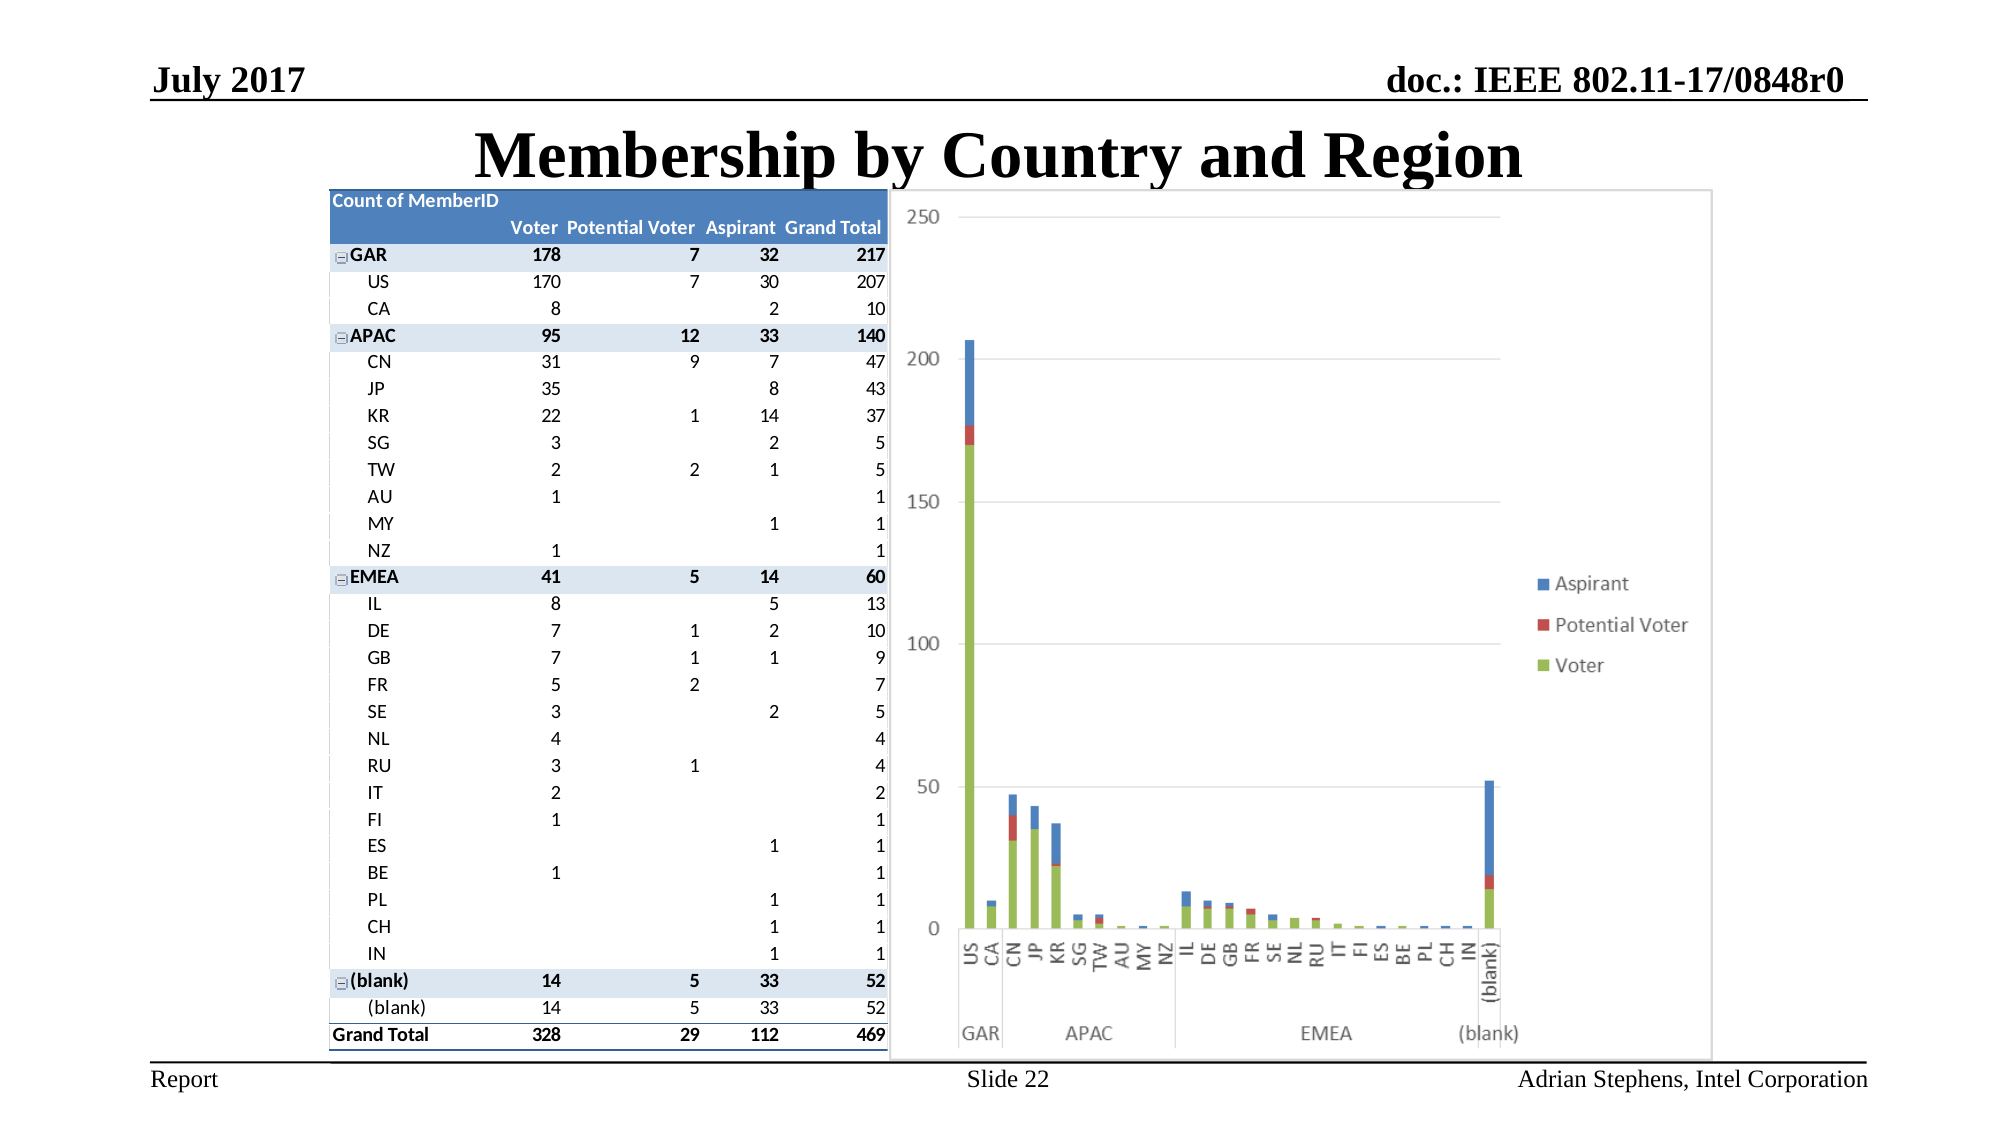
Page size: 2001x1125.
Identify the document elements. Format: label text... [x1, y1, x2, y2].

title Membership by Country and Region [362, 112, 1638, 188]
slide_number Slide 22 [966, 1069, 1051, 1093]
footer Adrian Stephens, Intel Corporation [1512, 1061, 1869, 1093]
picture [328, 189, 1713, 1061]
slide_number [152, 54, 308, 101]
